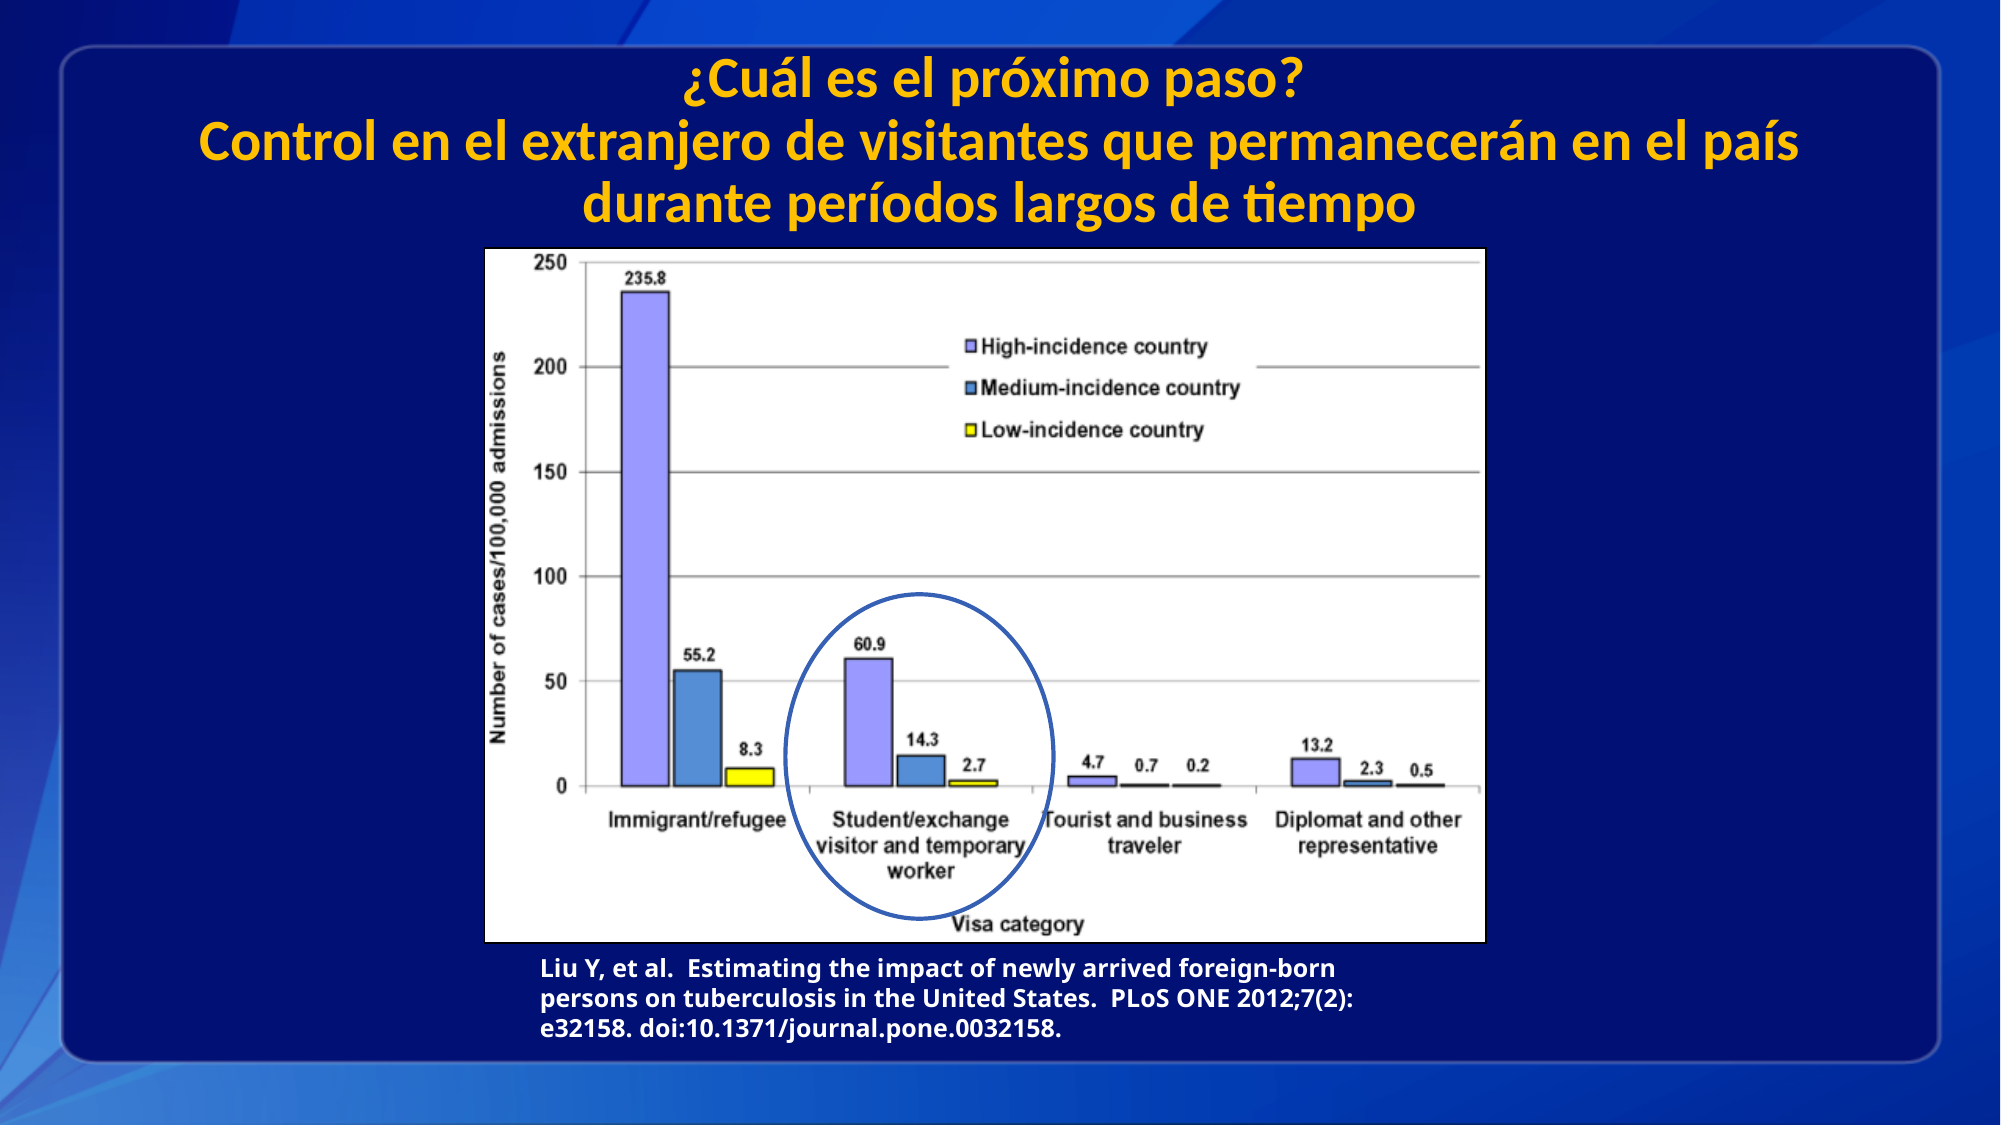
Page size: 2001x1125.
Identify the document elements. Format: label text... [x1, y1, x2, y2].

picture [0, 0, 2001, 1125]
title ¿Cuál es el próximo paso? Control en el extranjero de visitantes que permanecerán en el país durante períodos largos de tiempo [99, 54, 1900, 242]
text_box Liu Y, et al. Estimating the impact of newly arrived foreign-born persons on tuberculosis in the United States. PLoS ONE 2012;7(2): e32158. doi:10.1371/journal.pone.0032158. [524, 951, 1438, 1095]
